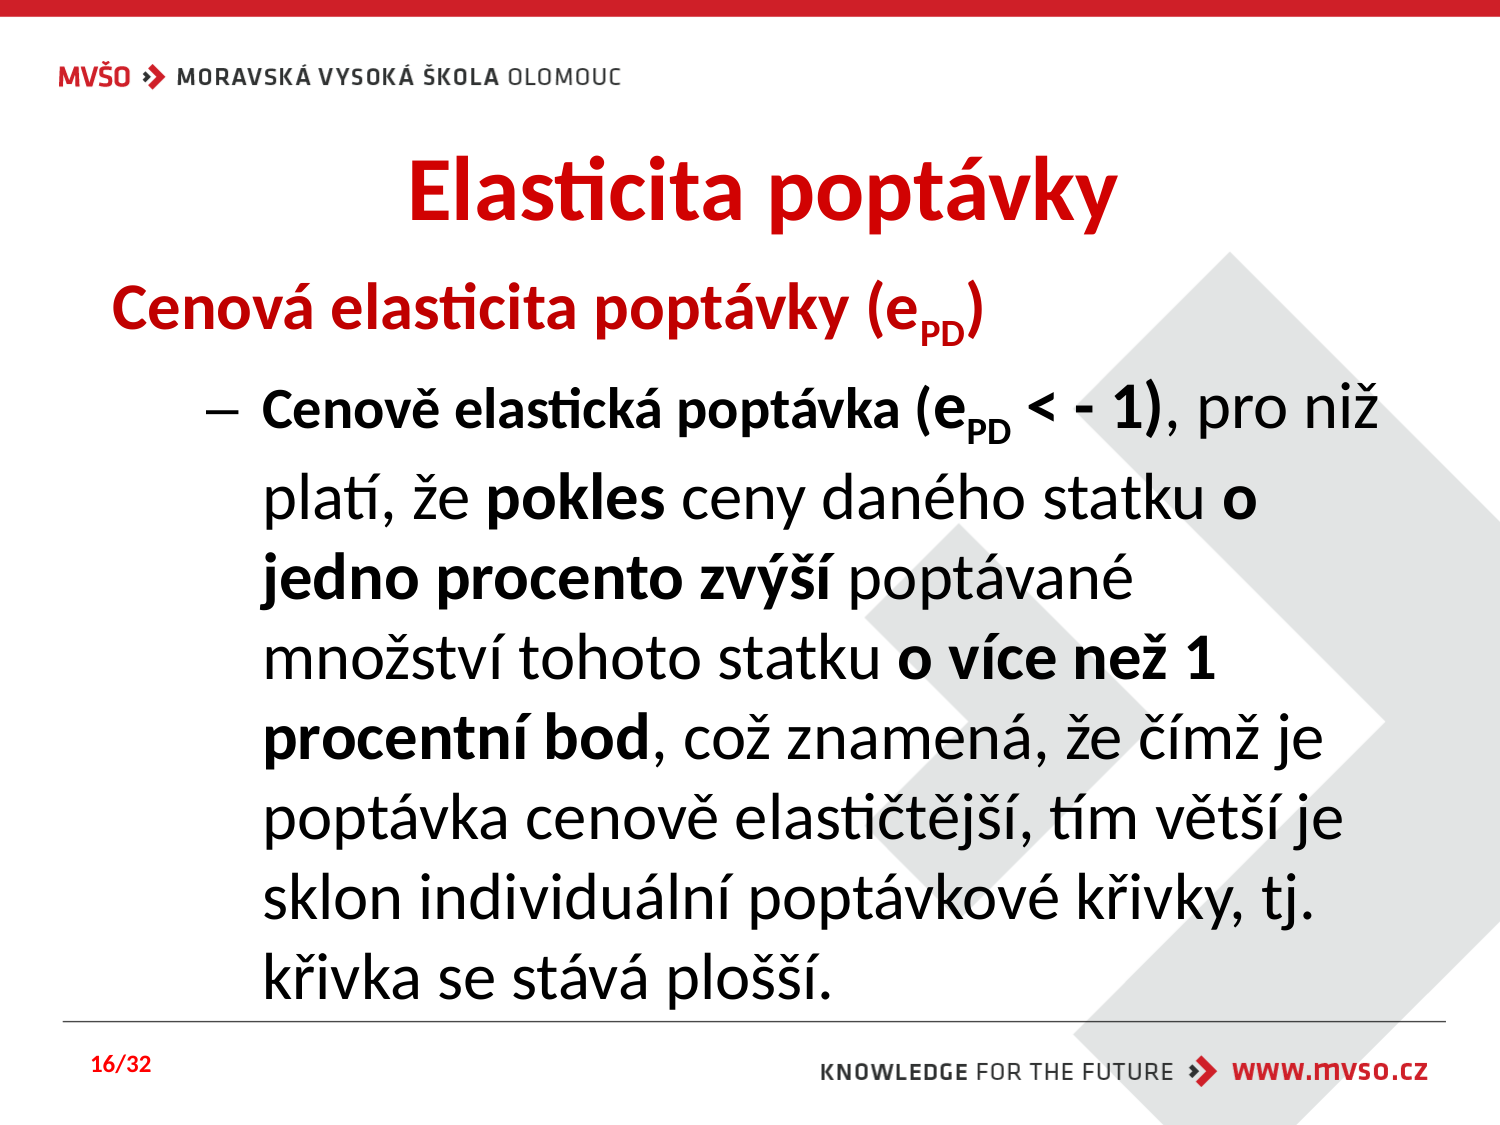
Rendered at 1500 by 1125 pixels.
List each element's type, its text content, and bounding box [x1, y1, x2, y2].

picture [0, 0, 1500, 1125]
list Cenová elasticita poptávky (ePD) Cenově elastická poptávka (ePD < - 1), pro niž platí, že pokles ceny daného statku o jedno procento zvýší poptávané množství tohoto statku o více než 1 procentní bod, což znamená, že čímž je poptávka cenově elastičtější, tím větší je sklon individuální poptávkové křivky, tj. křivka se stává plošší. [97, 255, 1403, 1028]
title Elasticita poptávky [61, 78, 1466, 291]
text_box 16/32 [74, 1040, 213, 1085]
